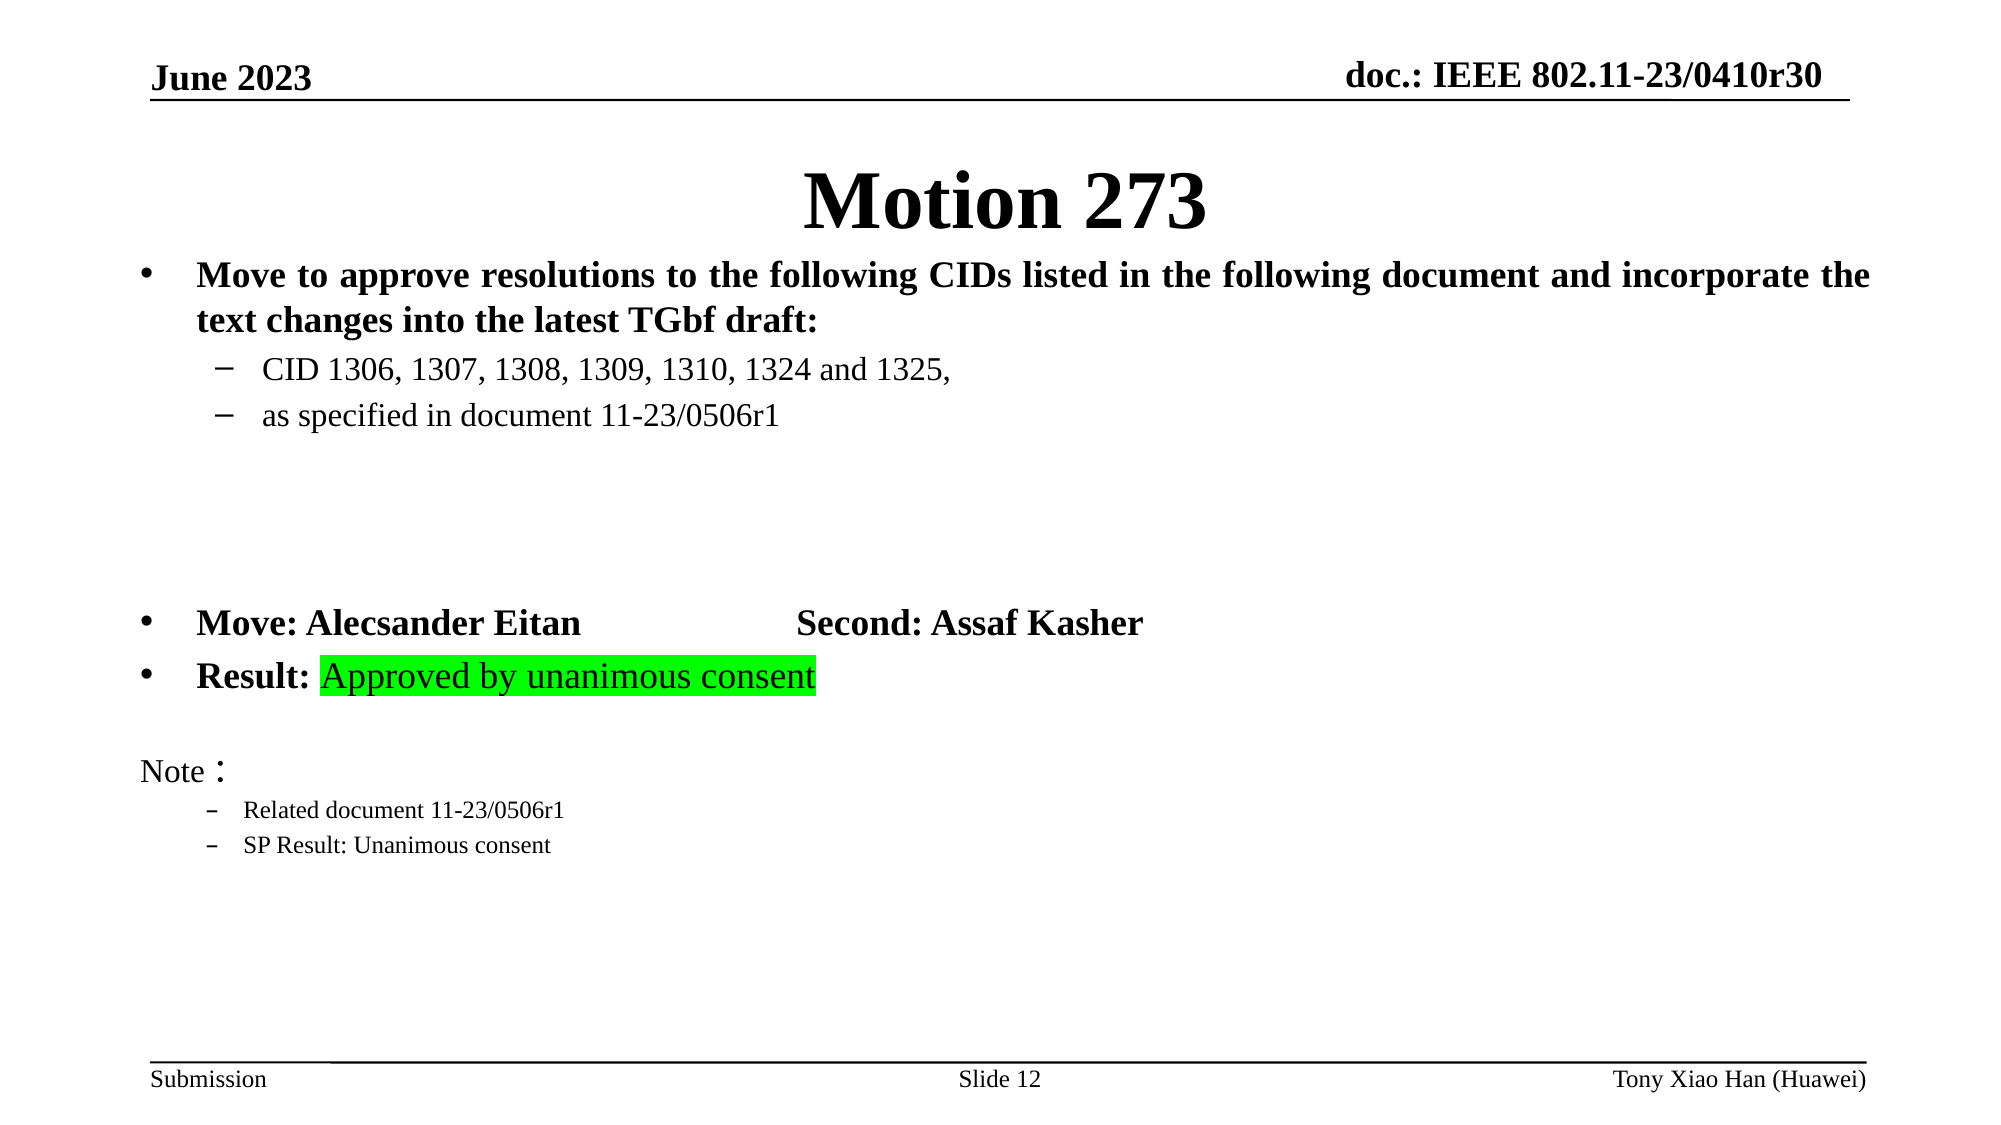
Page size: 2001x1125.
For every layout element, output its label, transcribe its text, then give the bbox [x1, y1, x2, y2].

text_box Move to approve resolutions to the following CIDs listed in the following document and incorporate the text changes into the latest TGbf draft: CID 1306, 1307, 1308, 1309, 1310, 1324 and 1325, as specified in document 11-23/0506r1 Move: Alecsander Eitan Second: Assaf Kasher Result: Approved by unanimous consent Note： Related document 11-23/0506r1 SP Result: Unanimous consent [125, 212, 1888, 900]
text_box Motion 273 [368, 137, 1644, 212]
